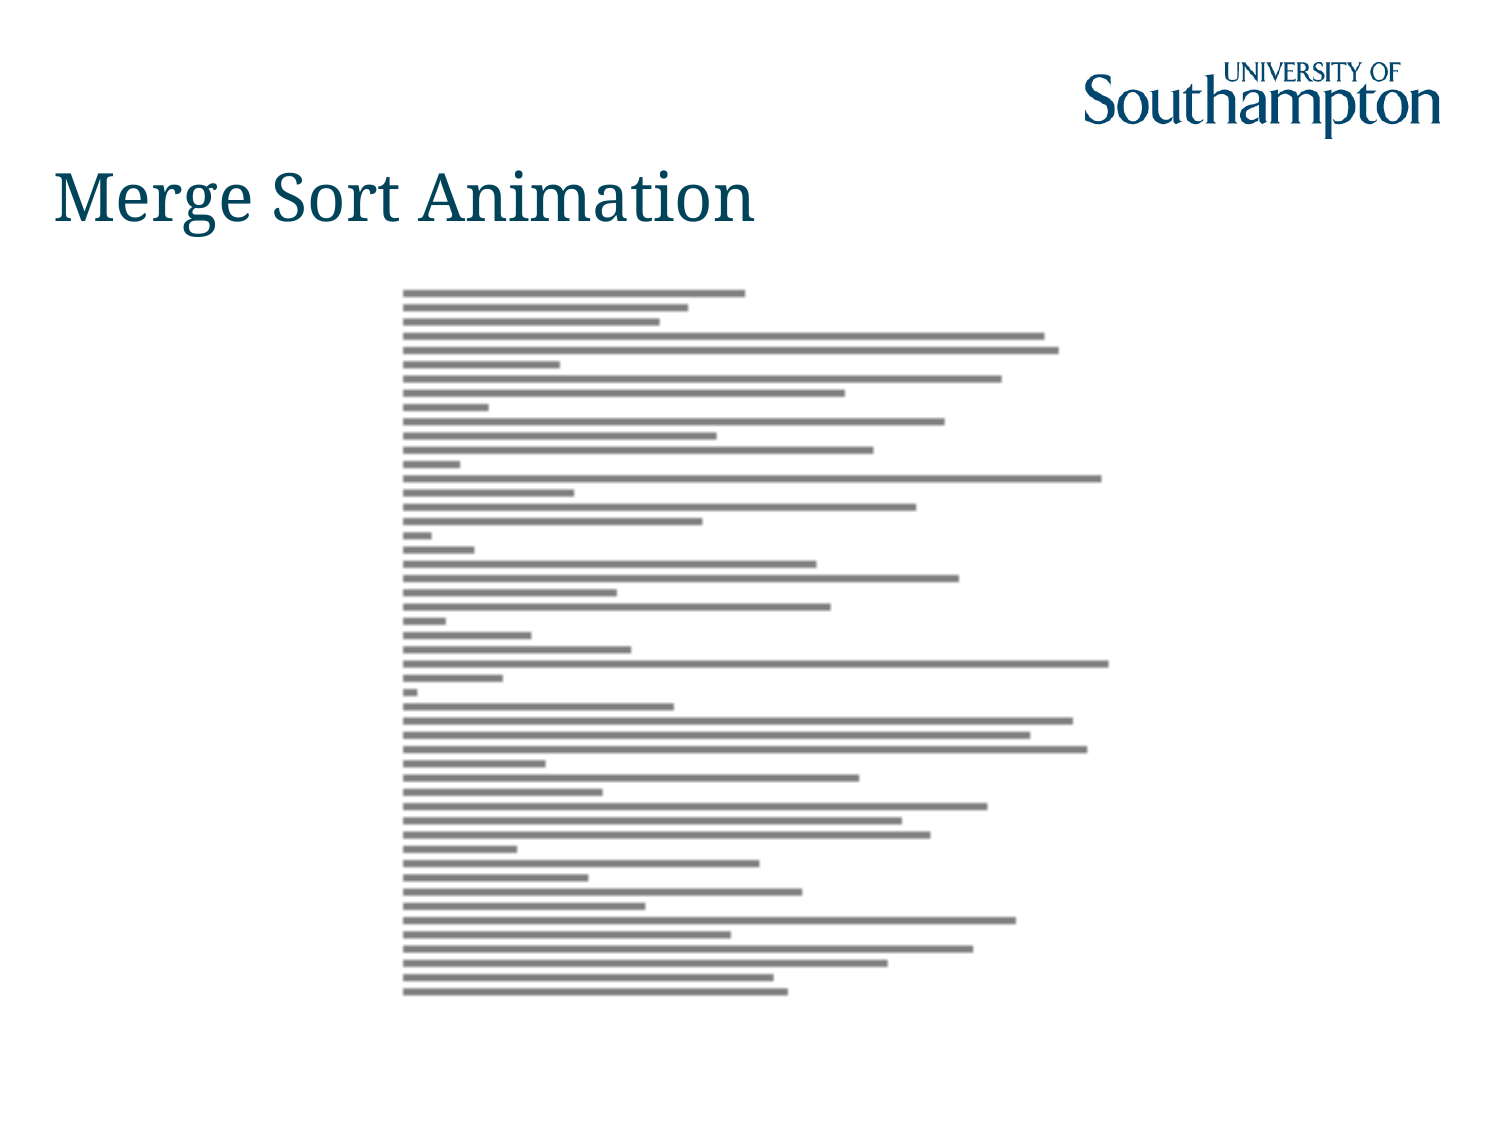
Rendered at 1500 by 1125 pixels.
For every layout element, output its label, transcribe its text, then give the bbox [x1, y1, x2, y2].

title Merge Sort Animation [52, 147, 1448, 255]
picture [1085, 62, 1440, 139]
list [52, 277, 1447, 1011]
